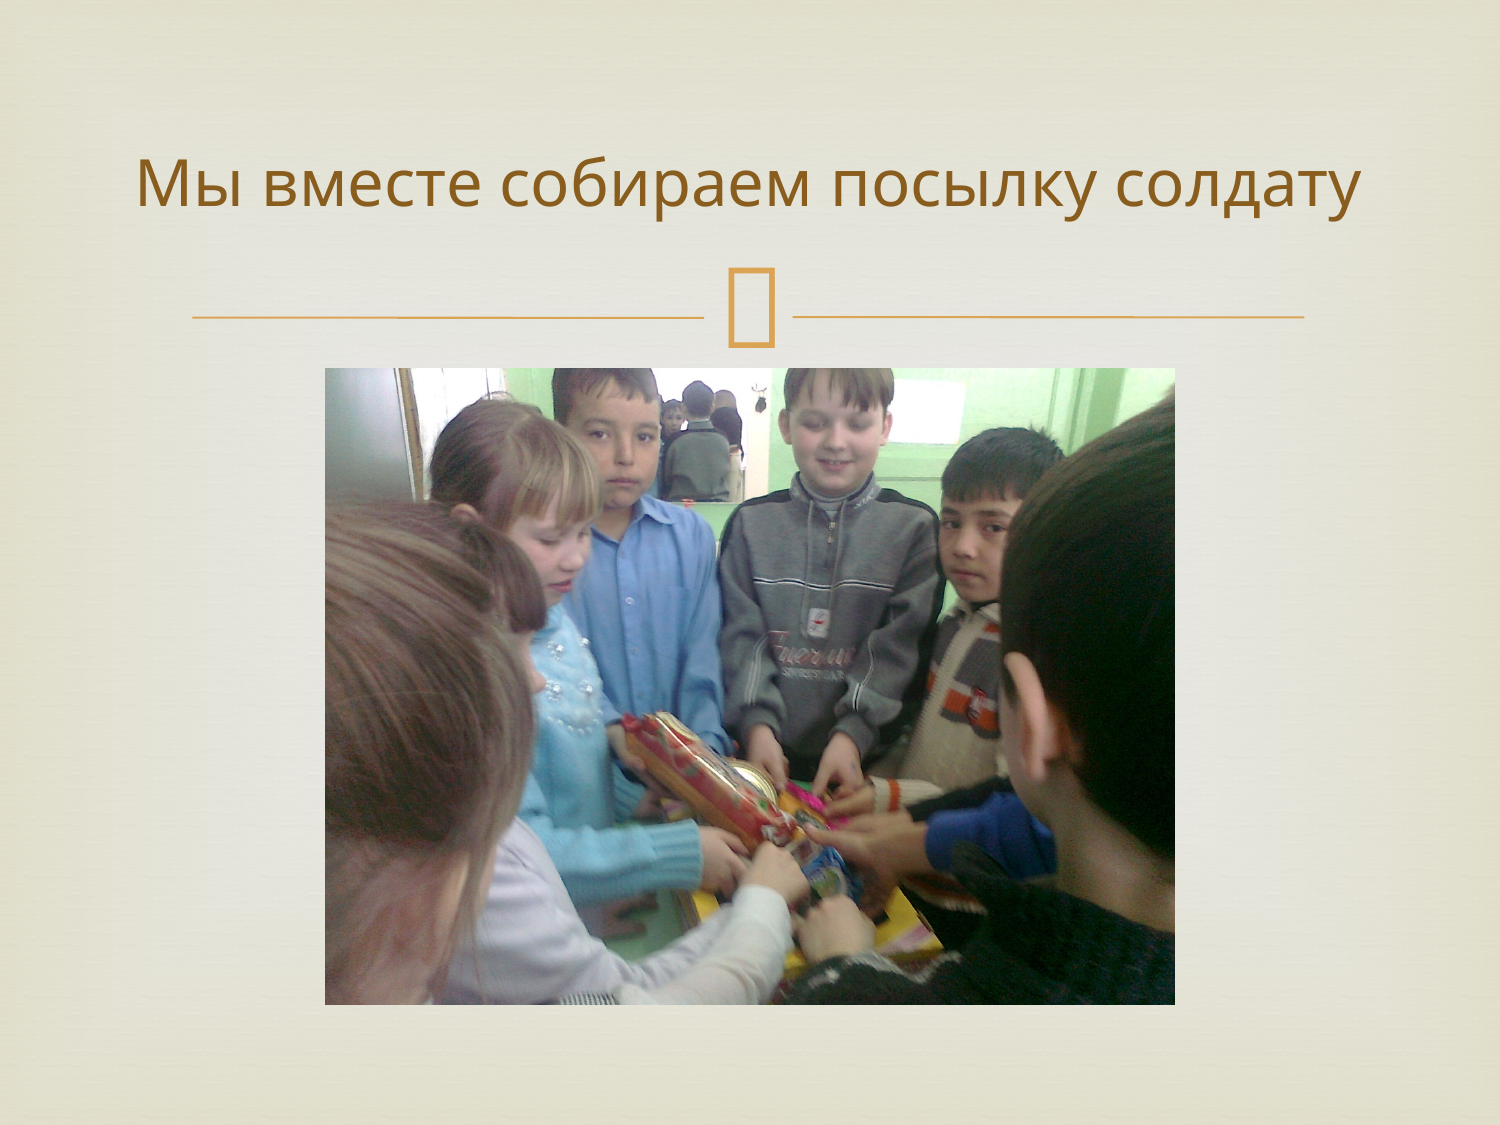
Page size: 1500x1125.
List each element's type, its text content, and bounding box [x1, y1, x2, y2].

title Мы вместе собираем посылку солдату [112, 93, 1386, 267]
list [325, 368, 1175, 1006]
